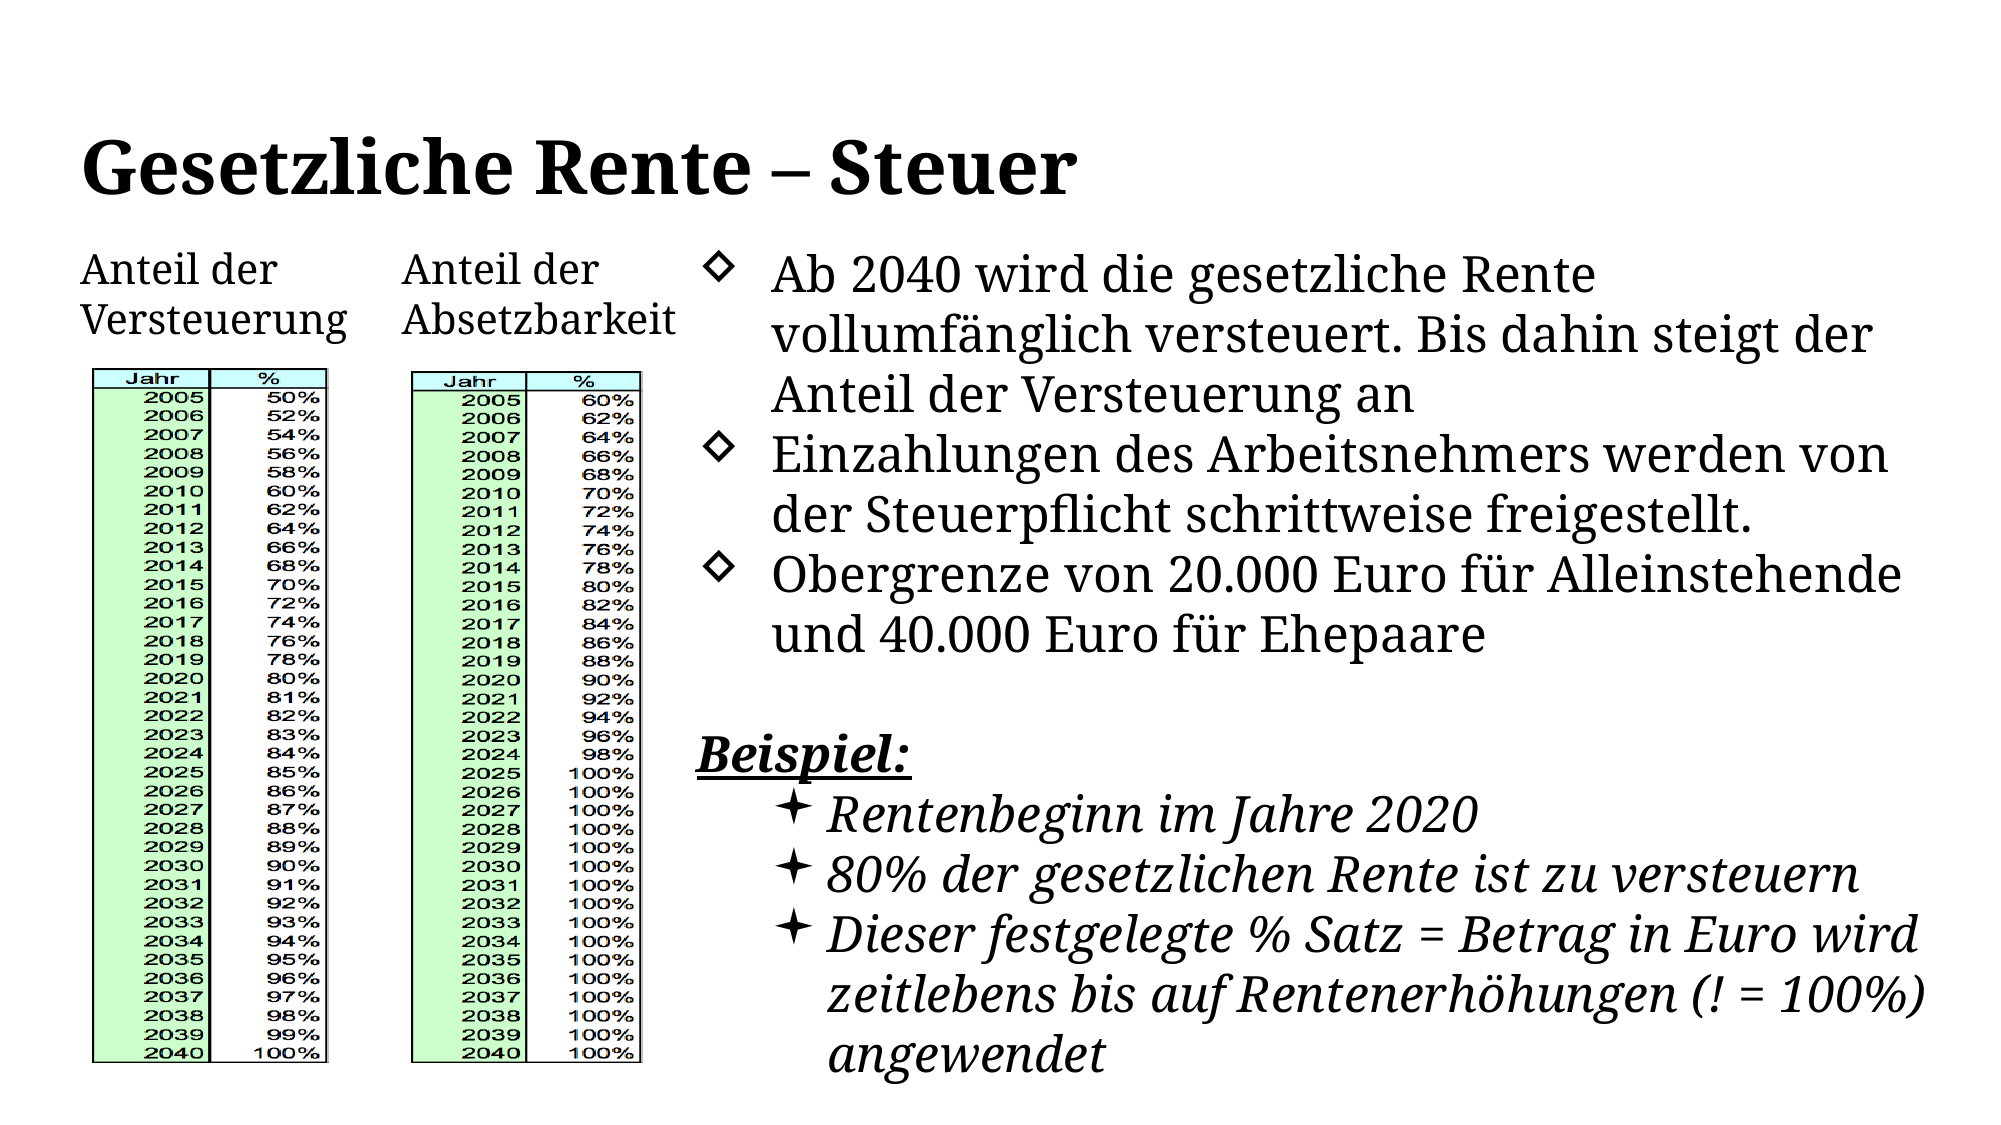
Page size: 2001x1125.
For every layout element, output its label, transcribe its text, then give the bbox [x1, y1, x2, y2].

picture [411, 371, 643, 1063]
text_box Ab 2040 wird die gesetzliche Rente vollumfänglich versteuert. Bis dahin steigt der Anteil der Versteuerung an Einzahlungen des Arbeitsnehmers werden von der Steuerpflicht schrittweise freigestellt. Obergrenze von 20.000 Euro für Alleinstehende und 40.000 Euro für Ehepaare Beispiel: Rentenbeginn im Jahre 2020 80% der gesetzlichen Rente ist zu versteuern Dieser festgelegte % Satz = Betrag in Euro wird zeitlebens bis auf Rentenerhöhungen (! = 100%) angewendet [689, 234, 1971, 1090]
picture [91, 368, 329, 1063]
text_box Gesetzliche Rente – Steuer [72, 112, 1306, 217]
text_box Anteil der Absetzbarkeit [394, 235, 701, 351]
text_box Anteil der Versteuerung [72, 235, 377, 351]
